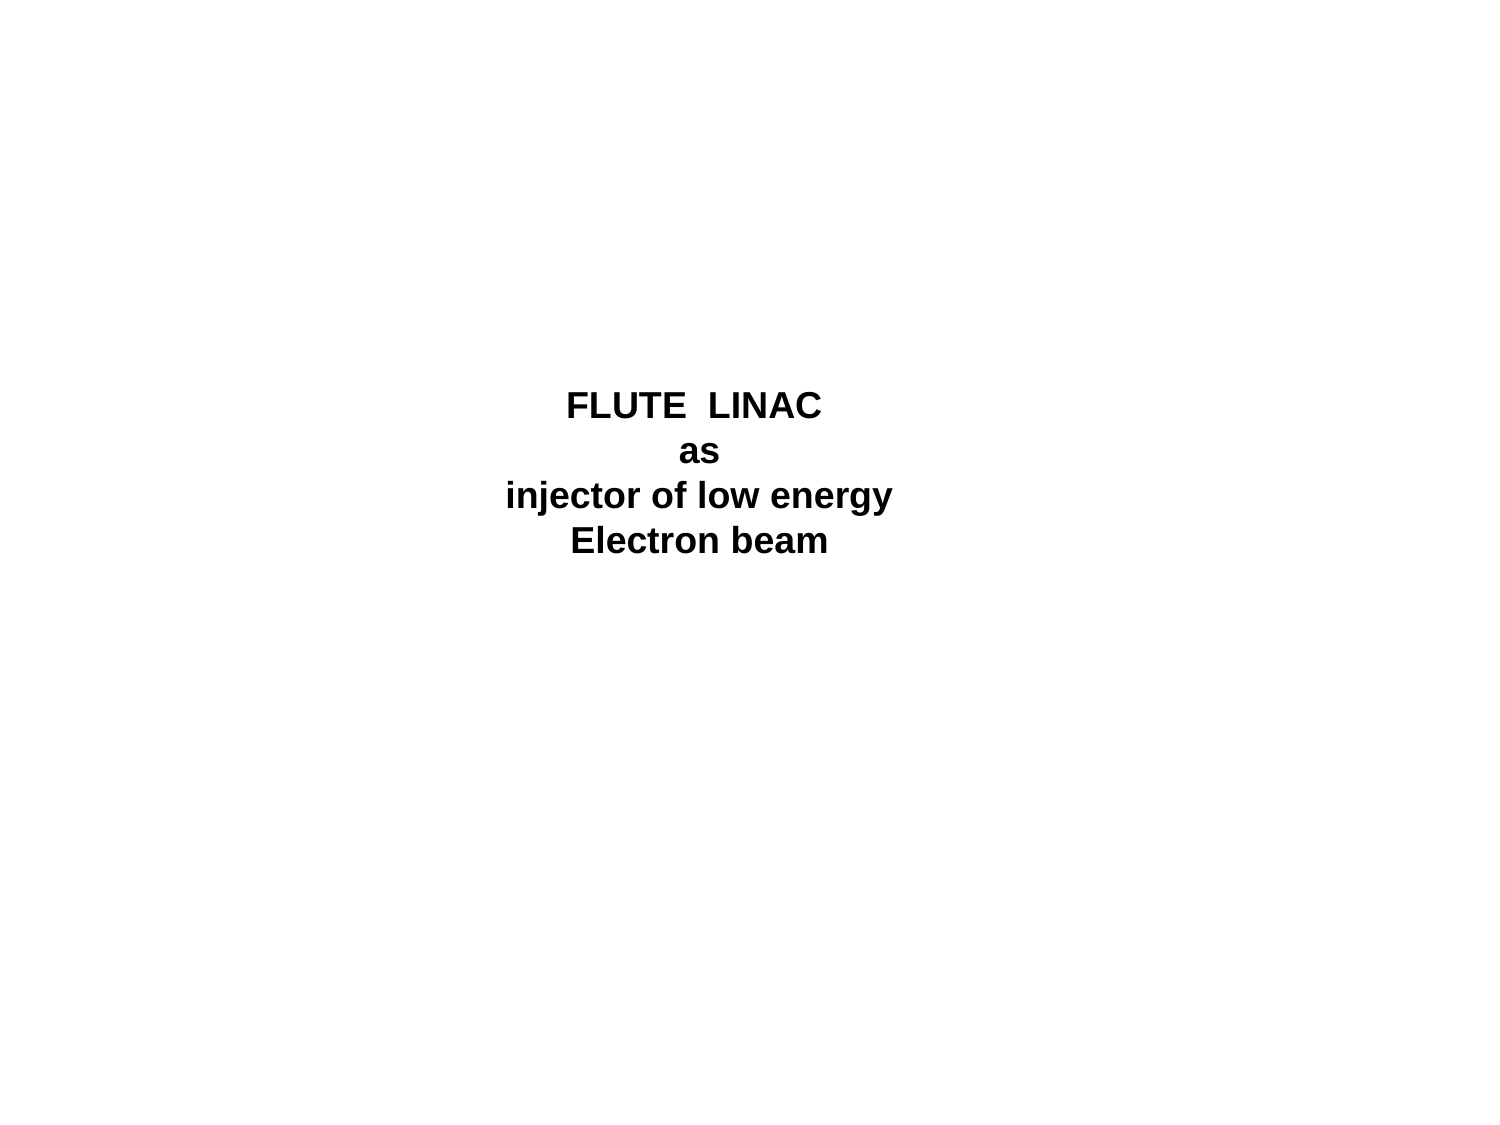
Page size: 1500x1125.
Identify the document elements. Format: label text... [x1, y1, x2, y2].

text_box FLUTE LINAC as injector of low energy Electron beam [480, 373, 919, 569]
